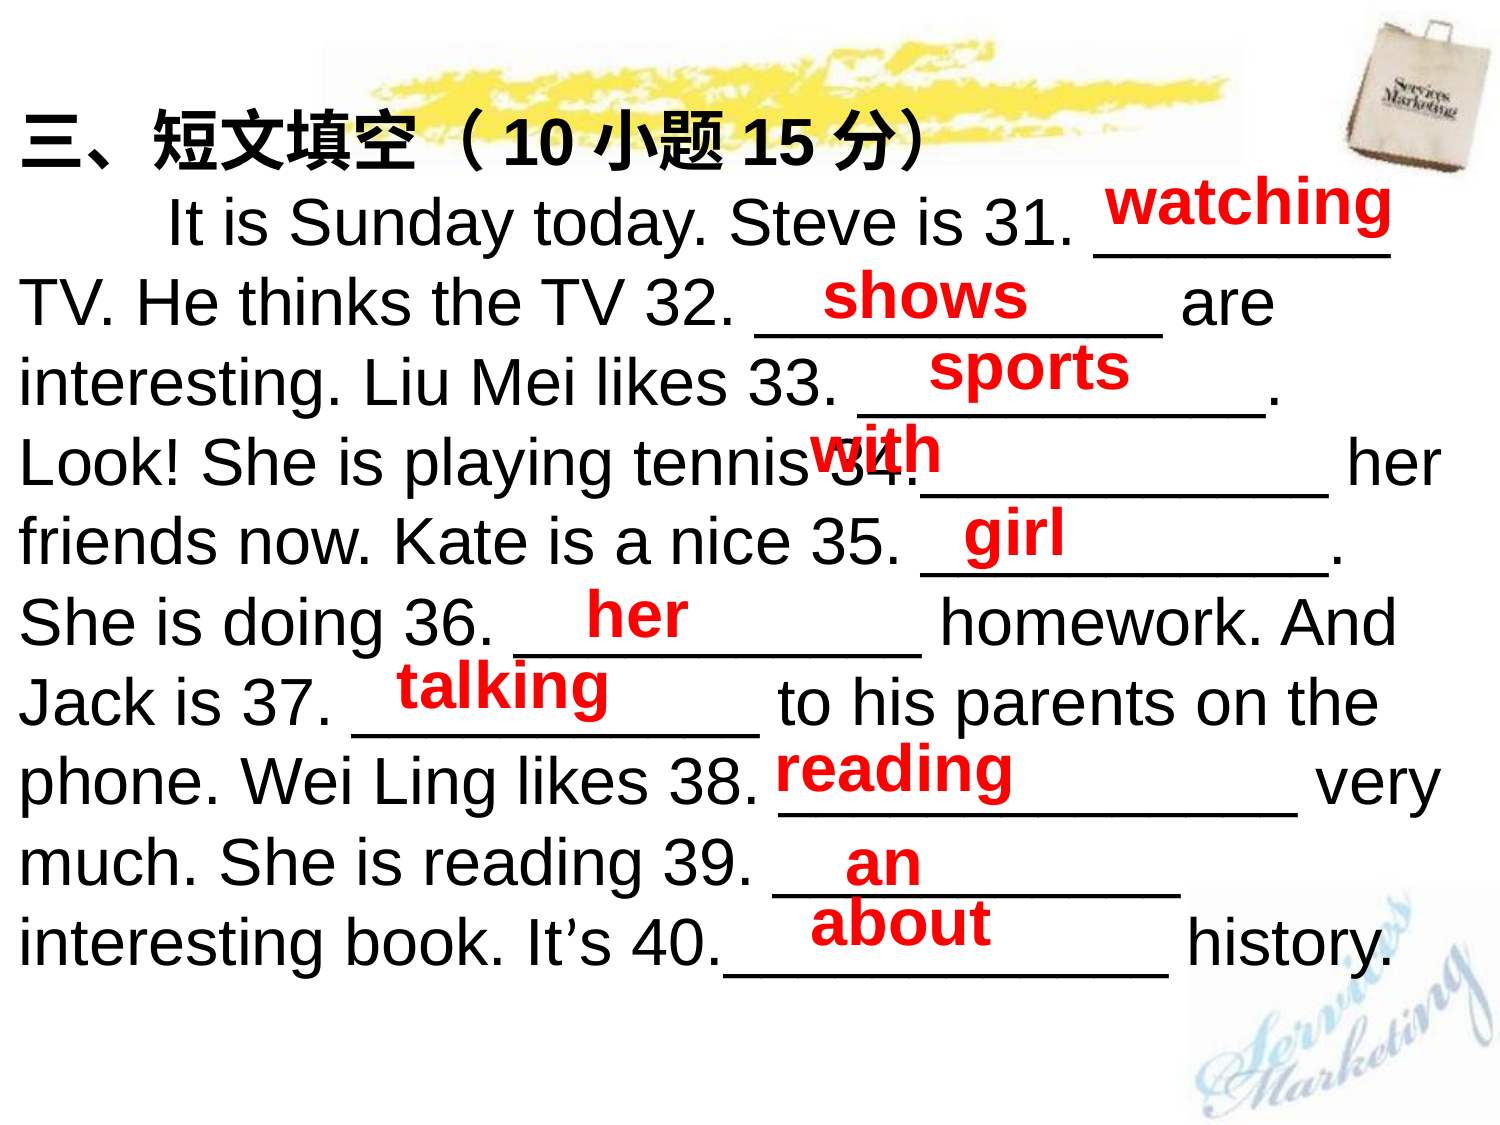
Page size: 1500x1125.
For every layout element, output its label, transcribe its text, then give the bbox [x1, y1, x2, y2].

text_box her [571, 563, 825, 659]
text_box 三、短文填空（10小题15分） It is Sunday today. Steve is 31. ________ TV. He thinks the TV 32. ___________ are interesting. Liu Mei likes 33. ___________. Look! She is playing tennis 34.___________ her friends now. Kate is a nice 35. ___________. She is doing 36. ___________ homework. And Jack is 37. ___________ to his parents on the phone. Wei Ling likes 38. ______________ very much. She is reading 39. ___________ interesting book. It’s 40.____________ history. [4, 91, 1480, 986]
text_box sports [913, 315, 1167, 411]
text_box an [830, 811, 1167, 907]
text_box reading [760, 717, 1372, 813]
text_box watching [1090, 150, 1500, 246]
text_box about [795, 870, 1132, 966]
text_box girl [948, 481, 1343, 576]
text_box with [795, 398, 1131, 494]
text_box talking [382, 634, 718, 730]
text_box shows [807, 244, 1061, 340]
picture [0, 0, 1500, 1125]
